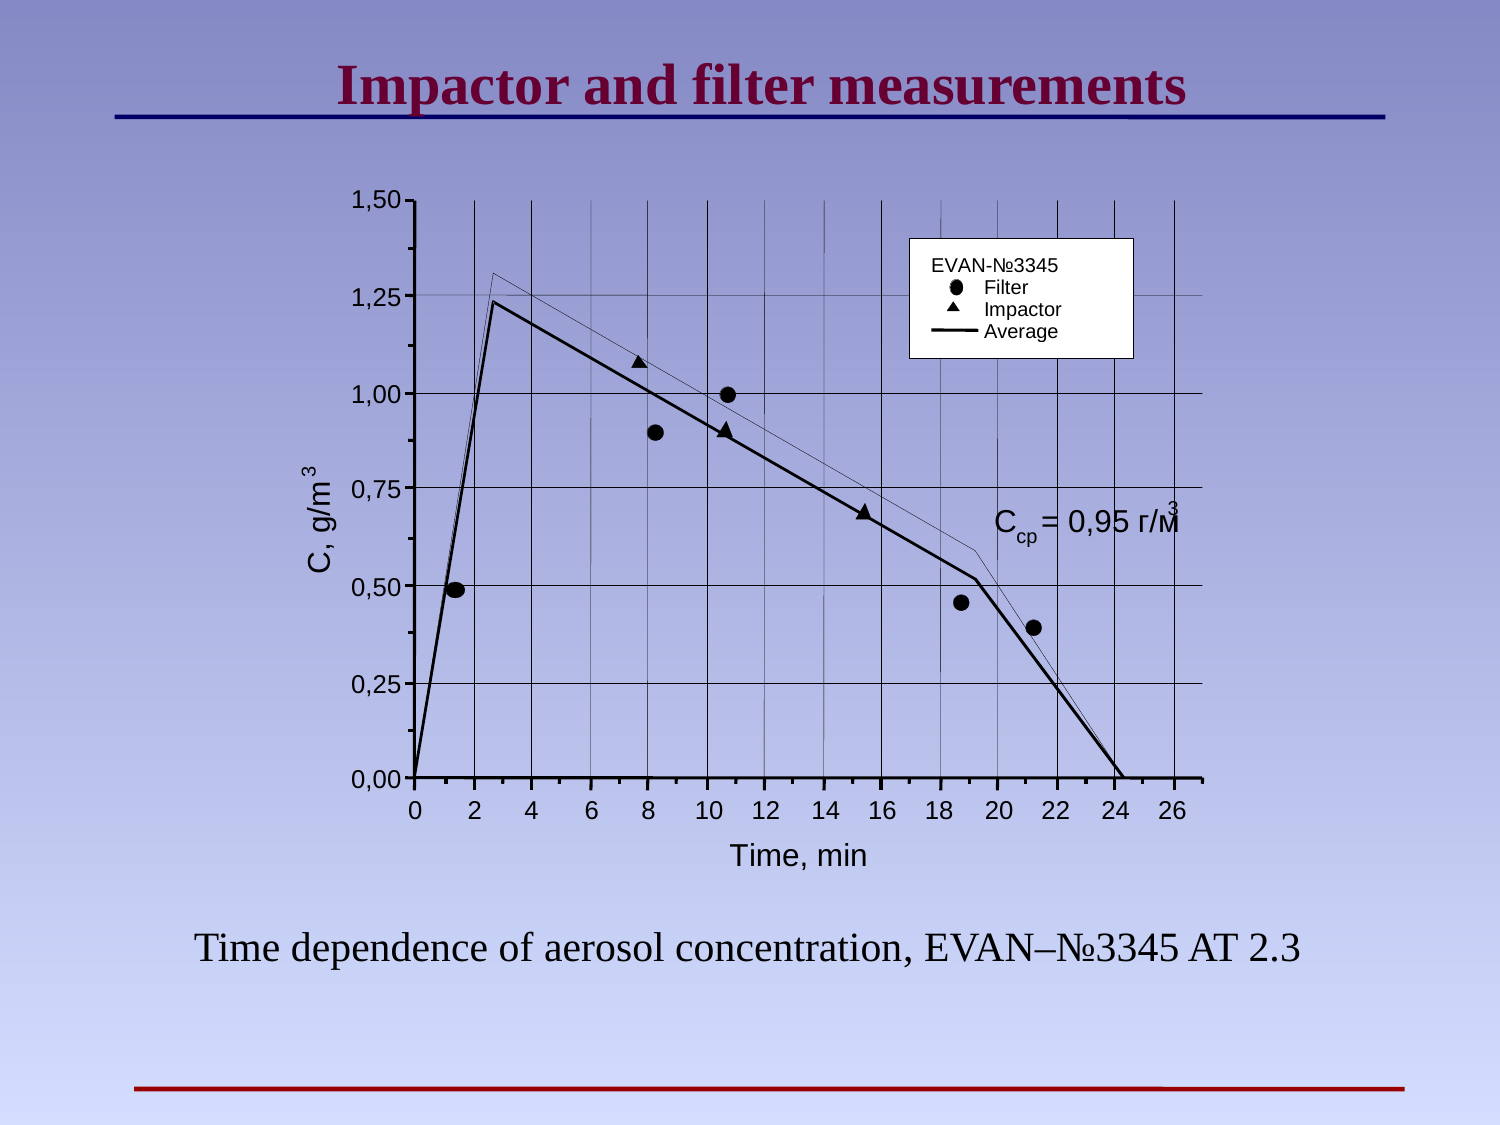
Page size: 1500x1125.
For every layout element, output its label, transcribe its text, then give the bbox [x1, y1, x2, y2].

title Impactor and filter measurements [124, 46, 1400, 117]
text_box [237, 124, 1263, 936]
text_box Time dependence of aerosol concentration, EVAN–№3345 AT 2.3 [0, 912, 1500, 978]
